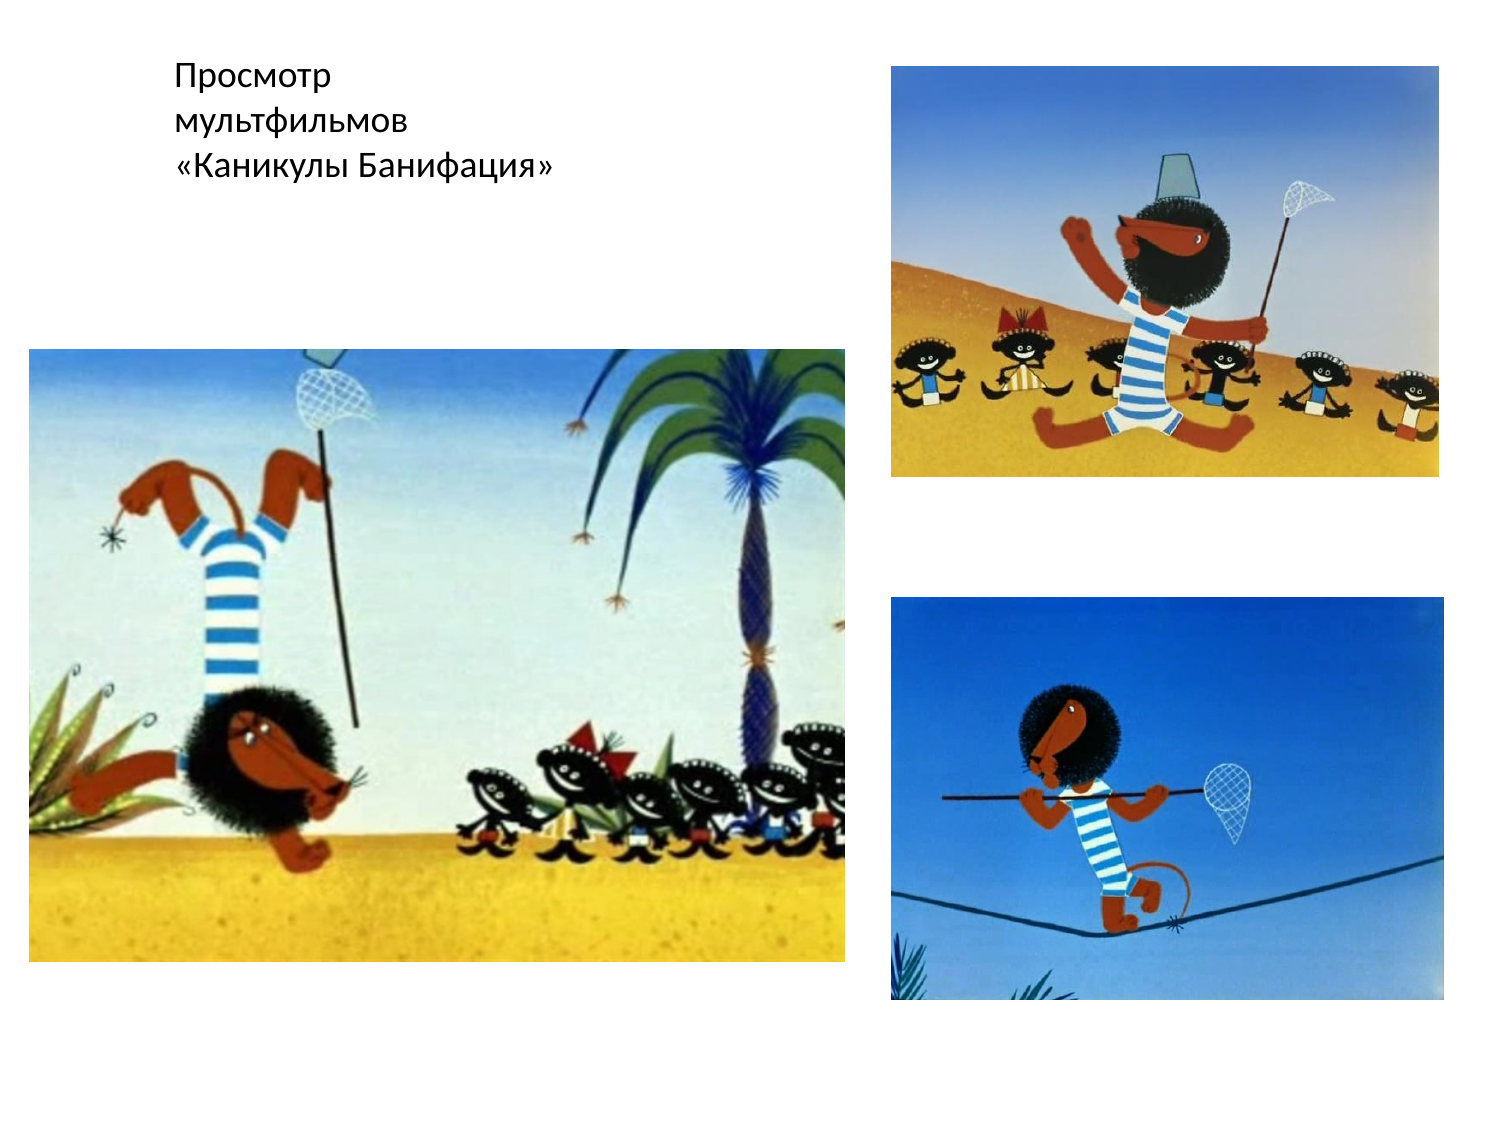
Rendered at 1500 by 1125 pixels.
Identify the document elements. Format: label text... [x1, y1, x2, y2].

picture [29, 349, 845, 962]
text_box Просмотр мультфильмов «Каникулы Банифация» [159, 42, 585, 193]
picture [891, 597, 1445, 1000]
picture [891, 66, 1440, 477]
picture [904, 993, 912, 1000]
